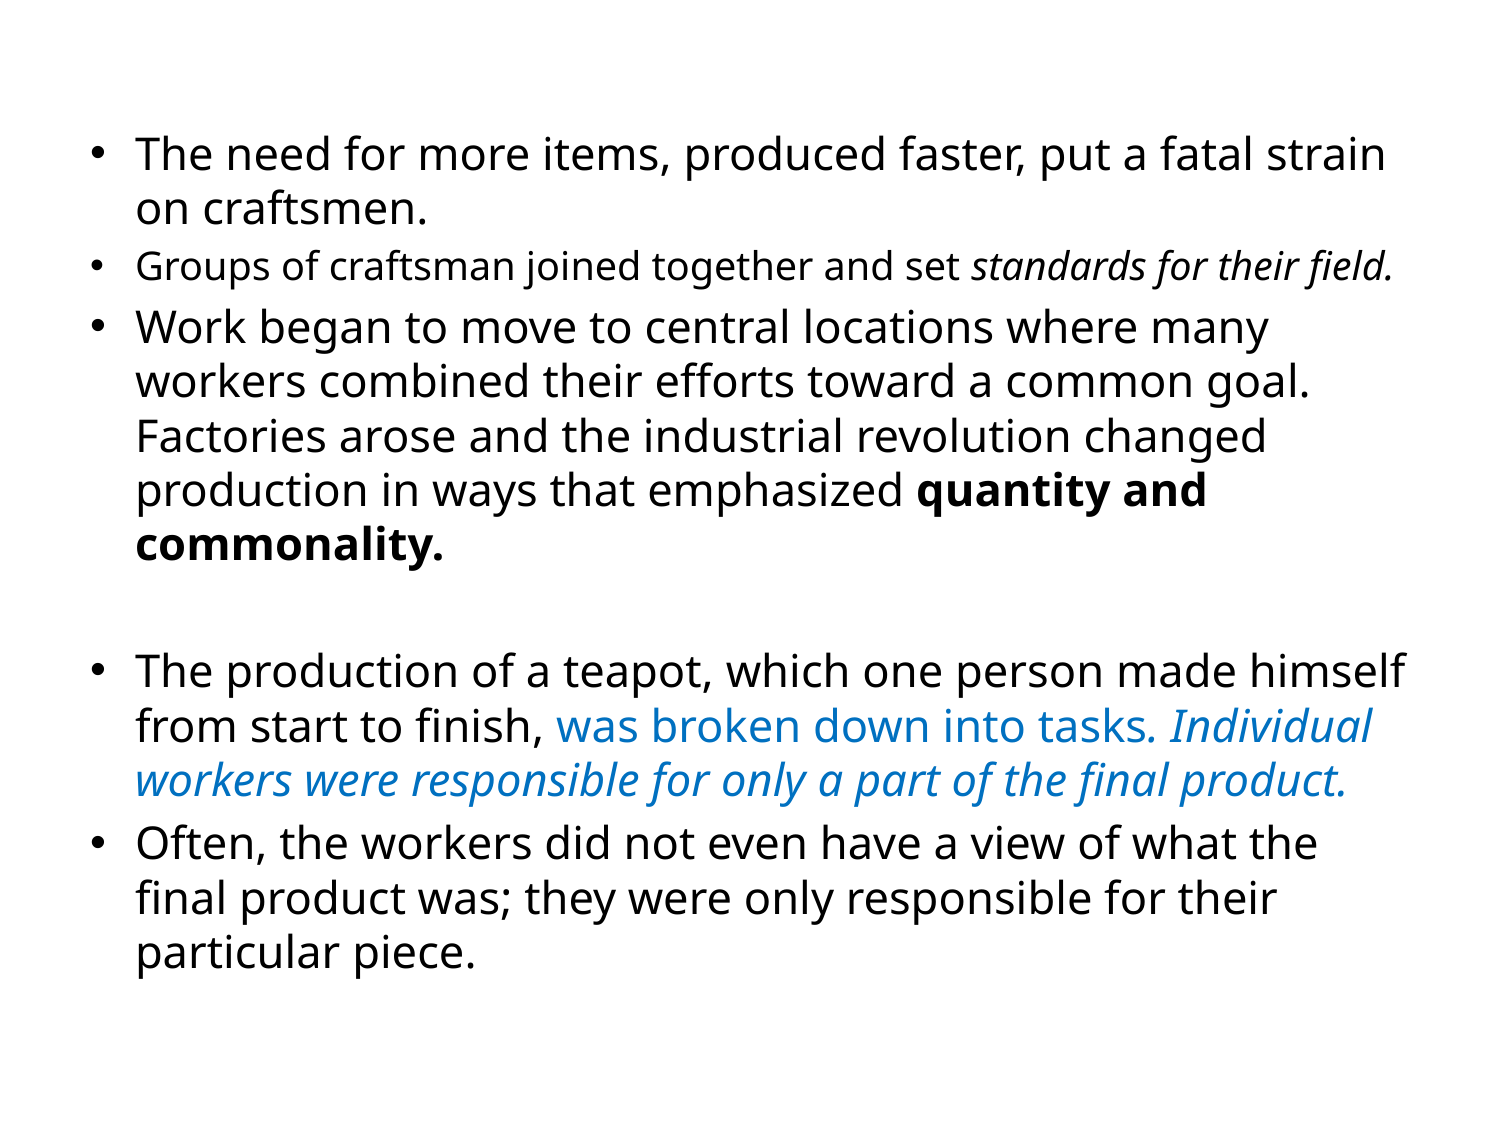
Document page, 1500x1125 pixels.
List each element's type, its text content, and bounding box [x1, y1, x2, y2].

list The need for more items, produced faster, put a fatal strain on craftsmen. Groups of craftsman joined together and set standards for their field. Work began to move to central locations where many workers combined their efforts toward a common goal. Factories arose and the industrial revolution changed production in ways that emphasized quantity and commonality. The production of a teapot, which one person made himself from start to finish, was broken down into tasks. Individual workers were responsible for only a part of the final product. Often, the workers did not even have a view of what the final product was; they were only responsible for their particular piece. [75, 117, 1425, 1005]
